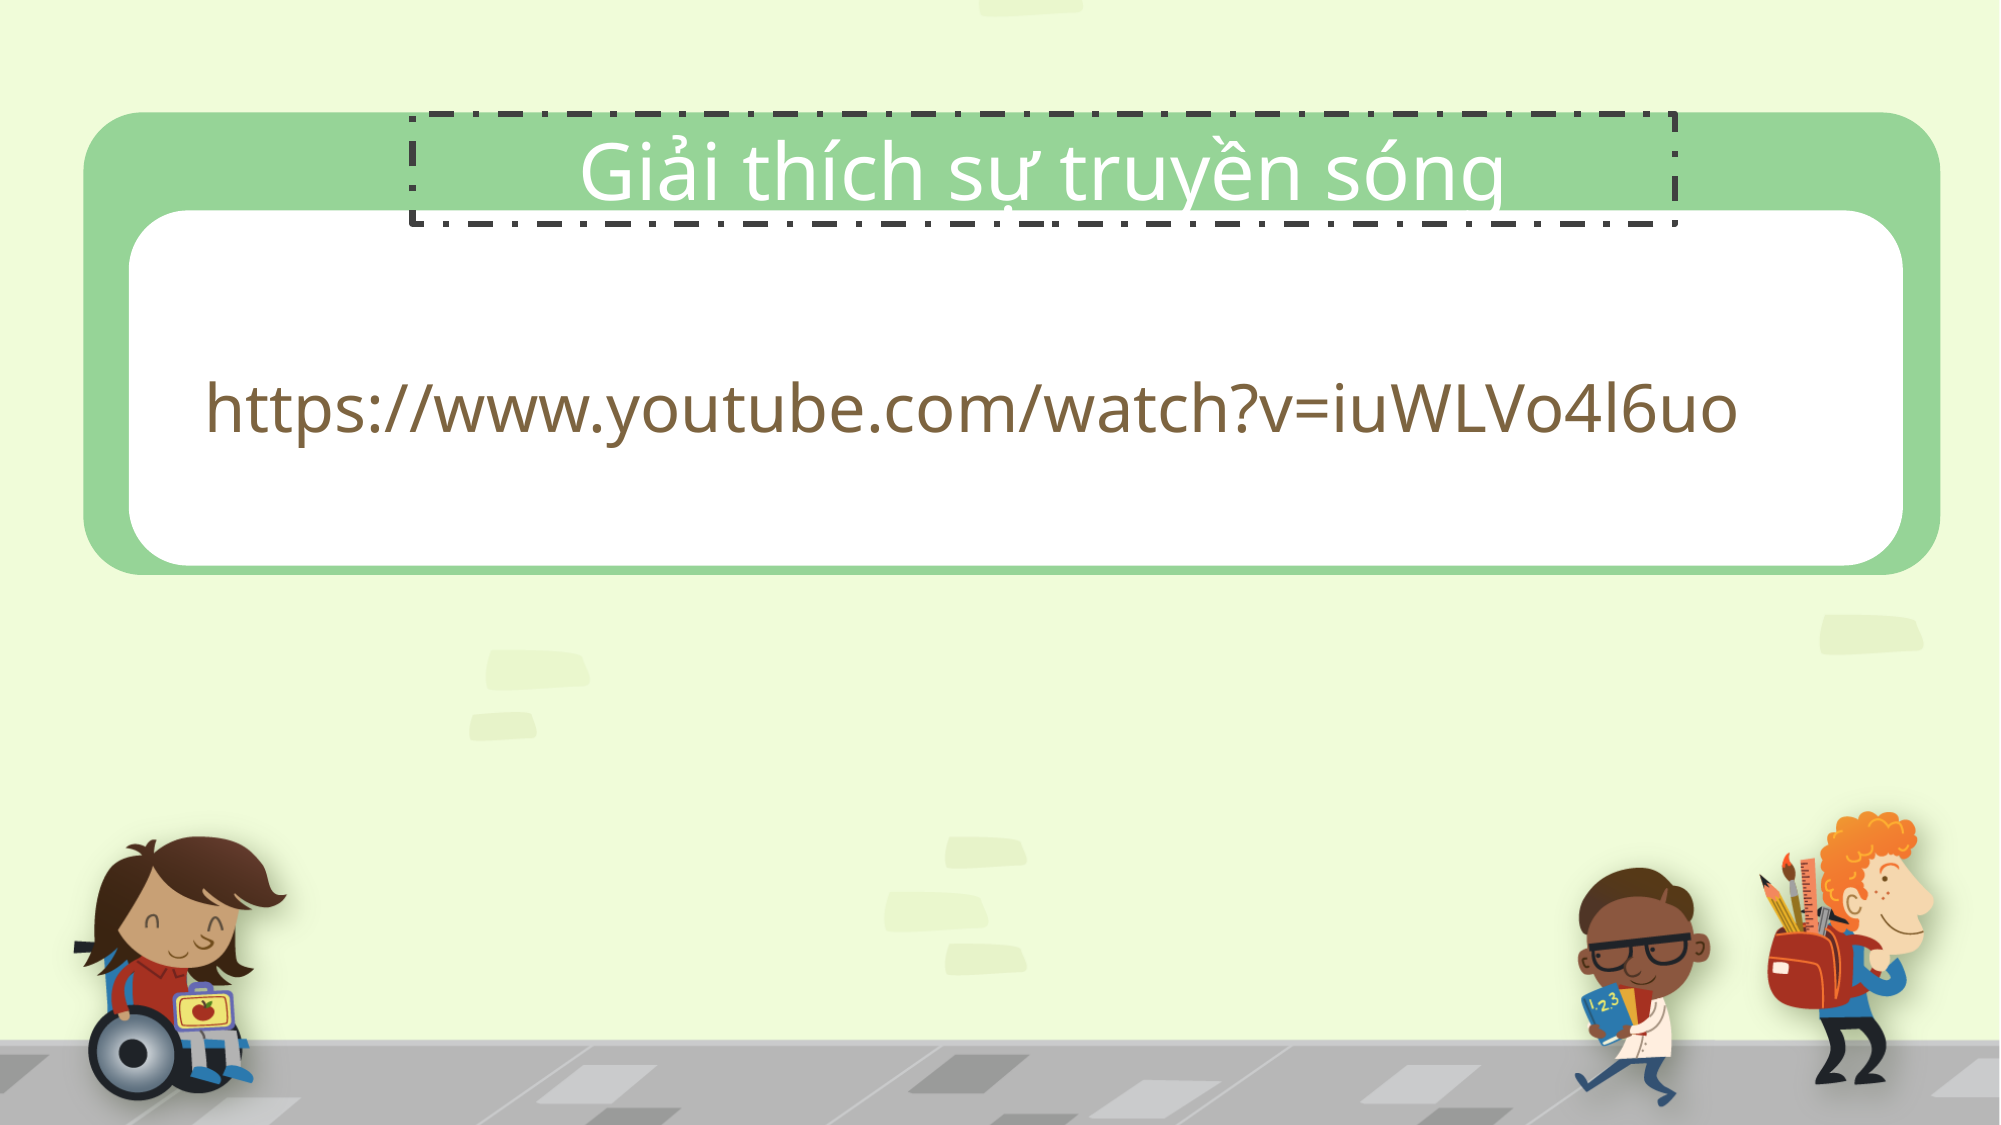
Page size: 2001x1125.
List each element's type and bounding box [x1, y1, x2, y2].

text_box [83, 112, 1941, 575]
picture [0, 0, 2000, 1125]
